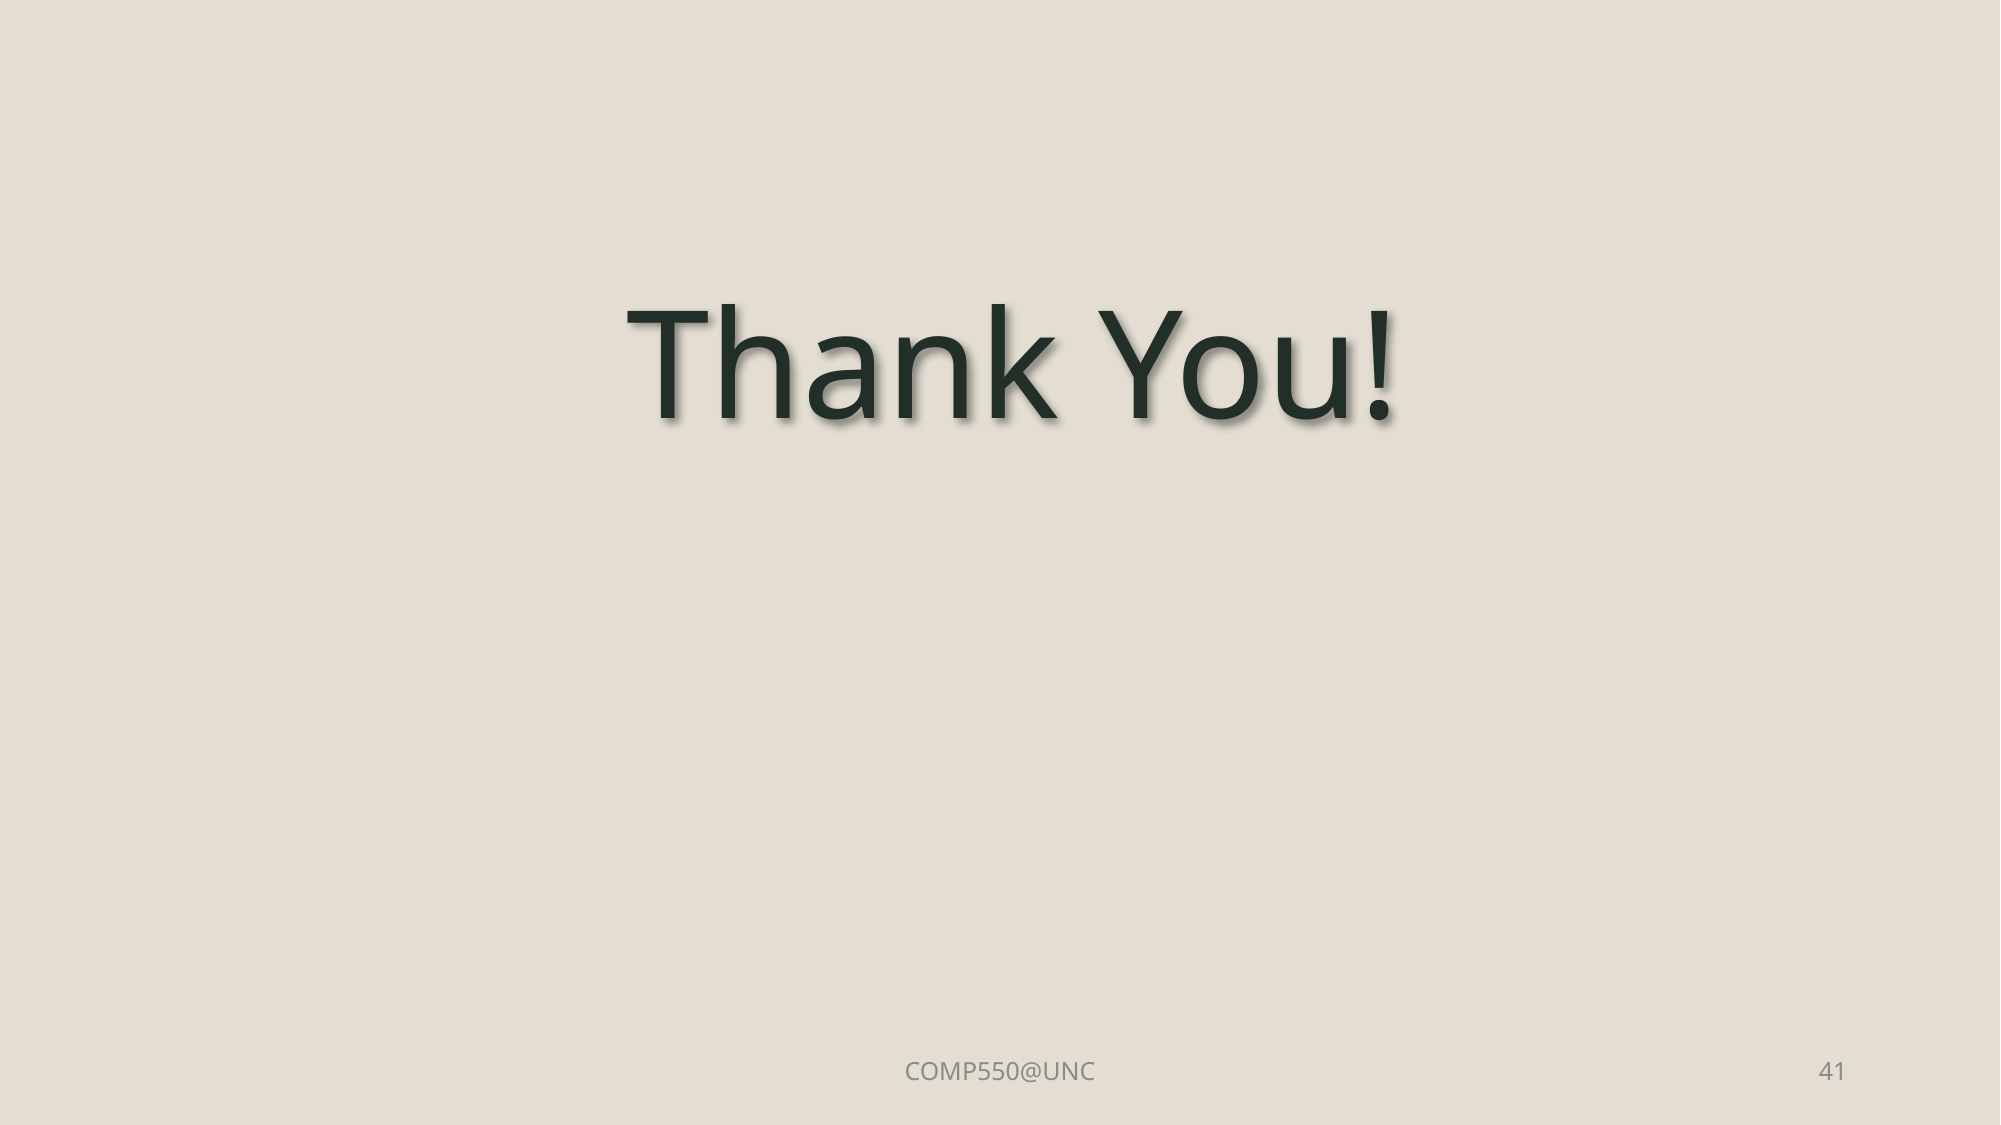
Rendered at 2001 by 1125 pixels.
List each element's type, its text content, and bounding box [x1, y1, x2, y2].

title Thank You! [150, 269, 1876, 471]
footer COMP550@UNC [662, 1042, 1338, 1103]
slide_number 41 [1412, 1042, 1863, 1103]
